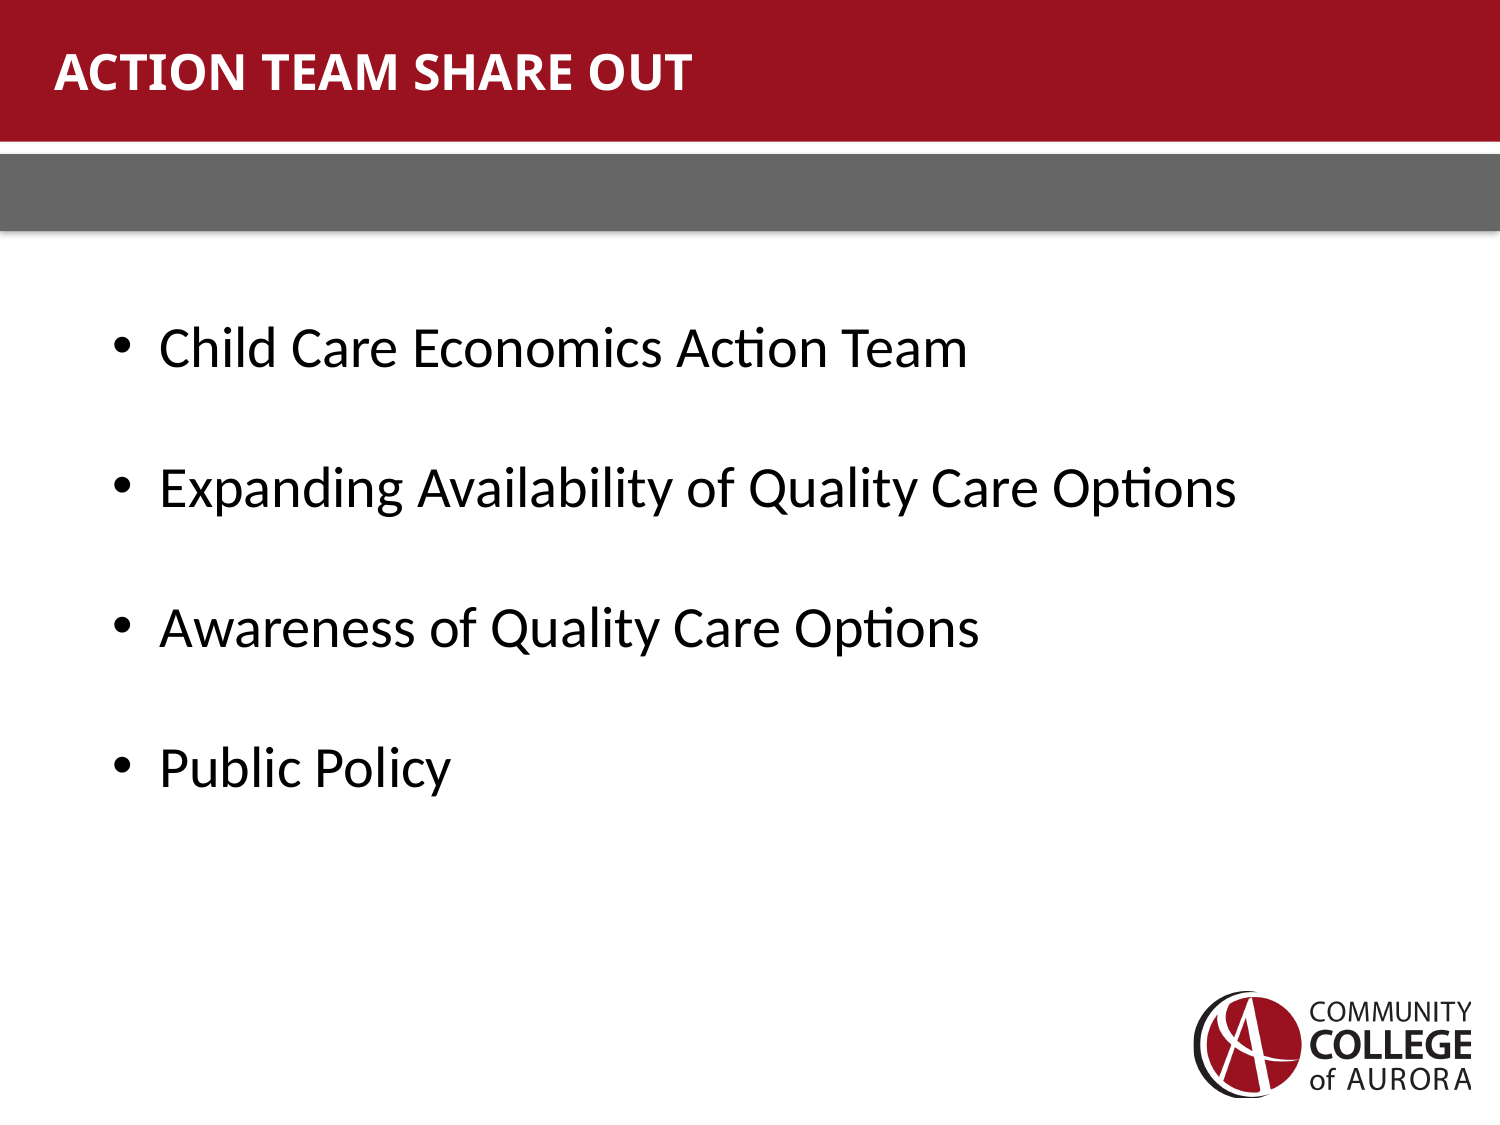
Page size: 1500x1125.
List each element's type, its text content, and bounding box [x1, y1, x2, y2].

text_box Action team share out [39, 27, 1367, 115]
text_box Child Care Economics Action Team Expanding Availability of Quality Care Options Awareness of Quality Care Options Public Policy [97, 301, 1367, 807]
picture [1193, 991, 1471, 1099]
text_box [0, 153, 1500, 232]
text_box [0, 0, 1500, 144]
